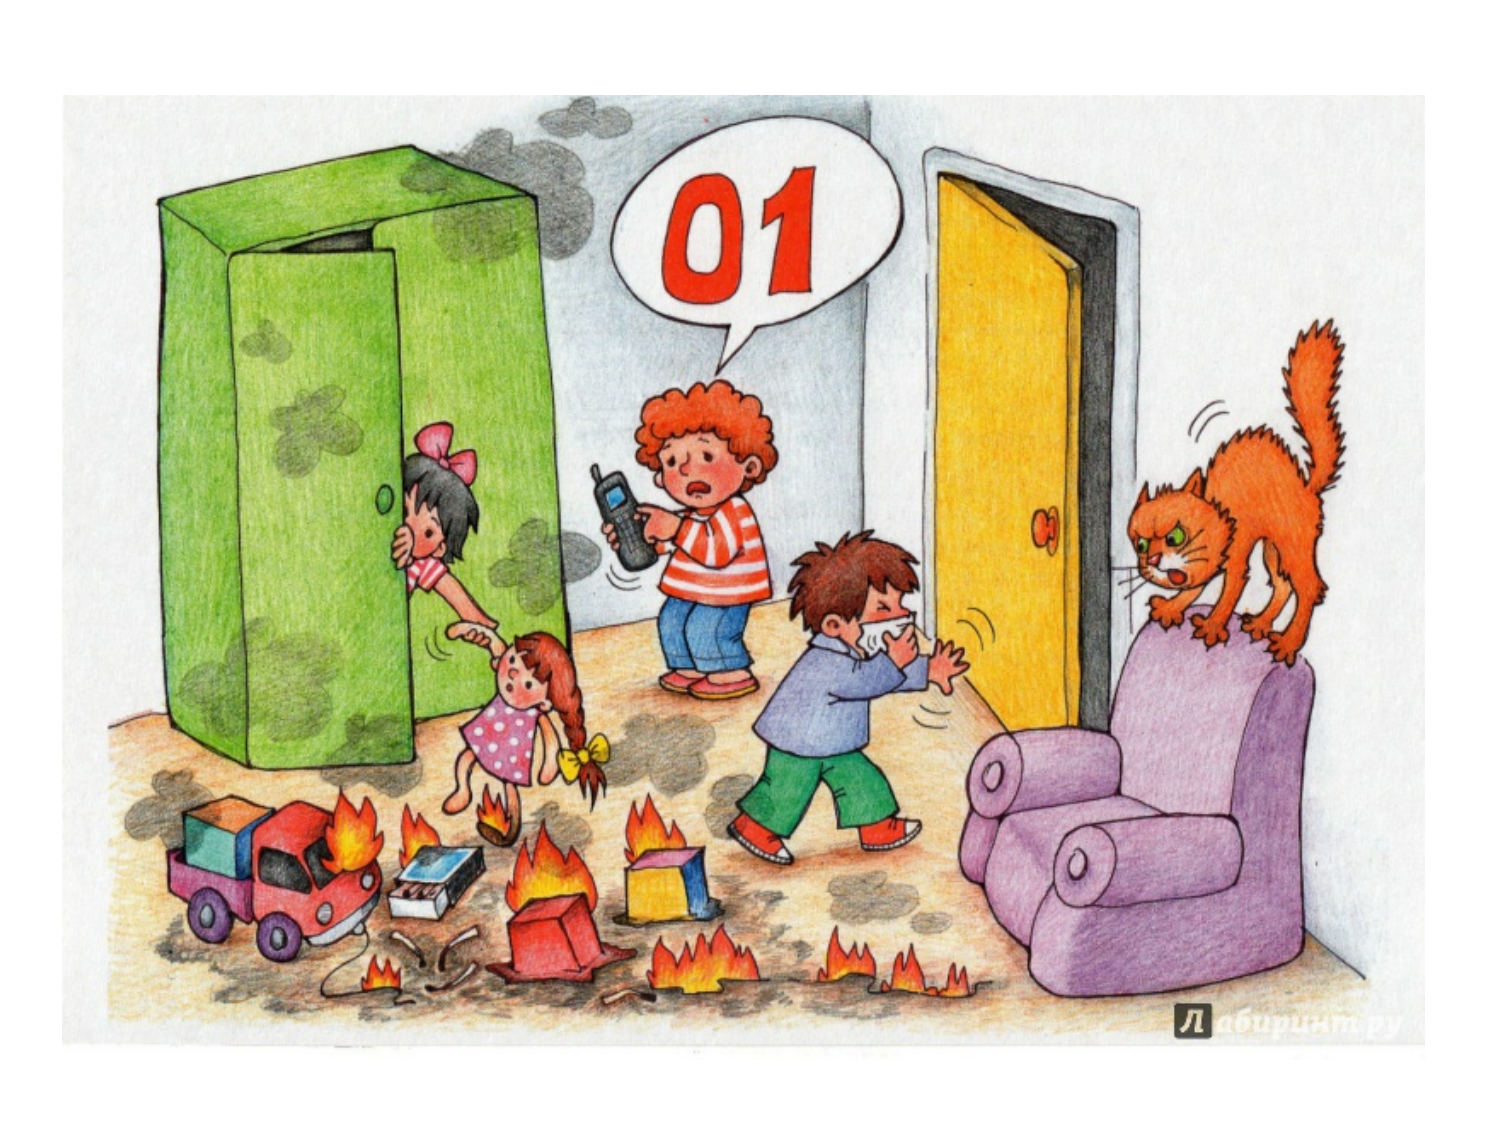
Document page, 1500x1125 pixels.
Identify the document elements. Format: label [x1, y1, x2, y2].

picture [62, 95, 1426, 1060]
